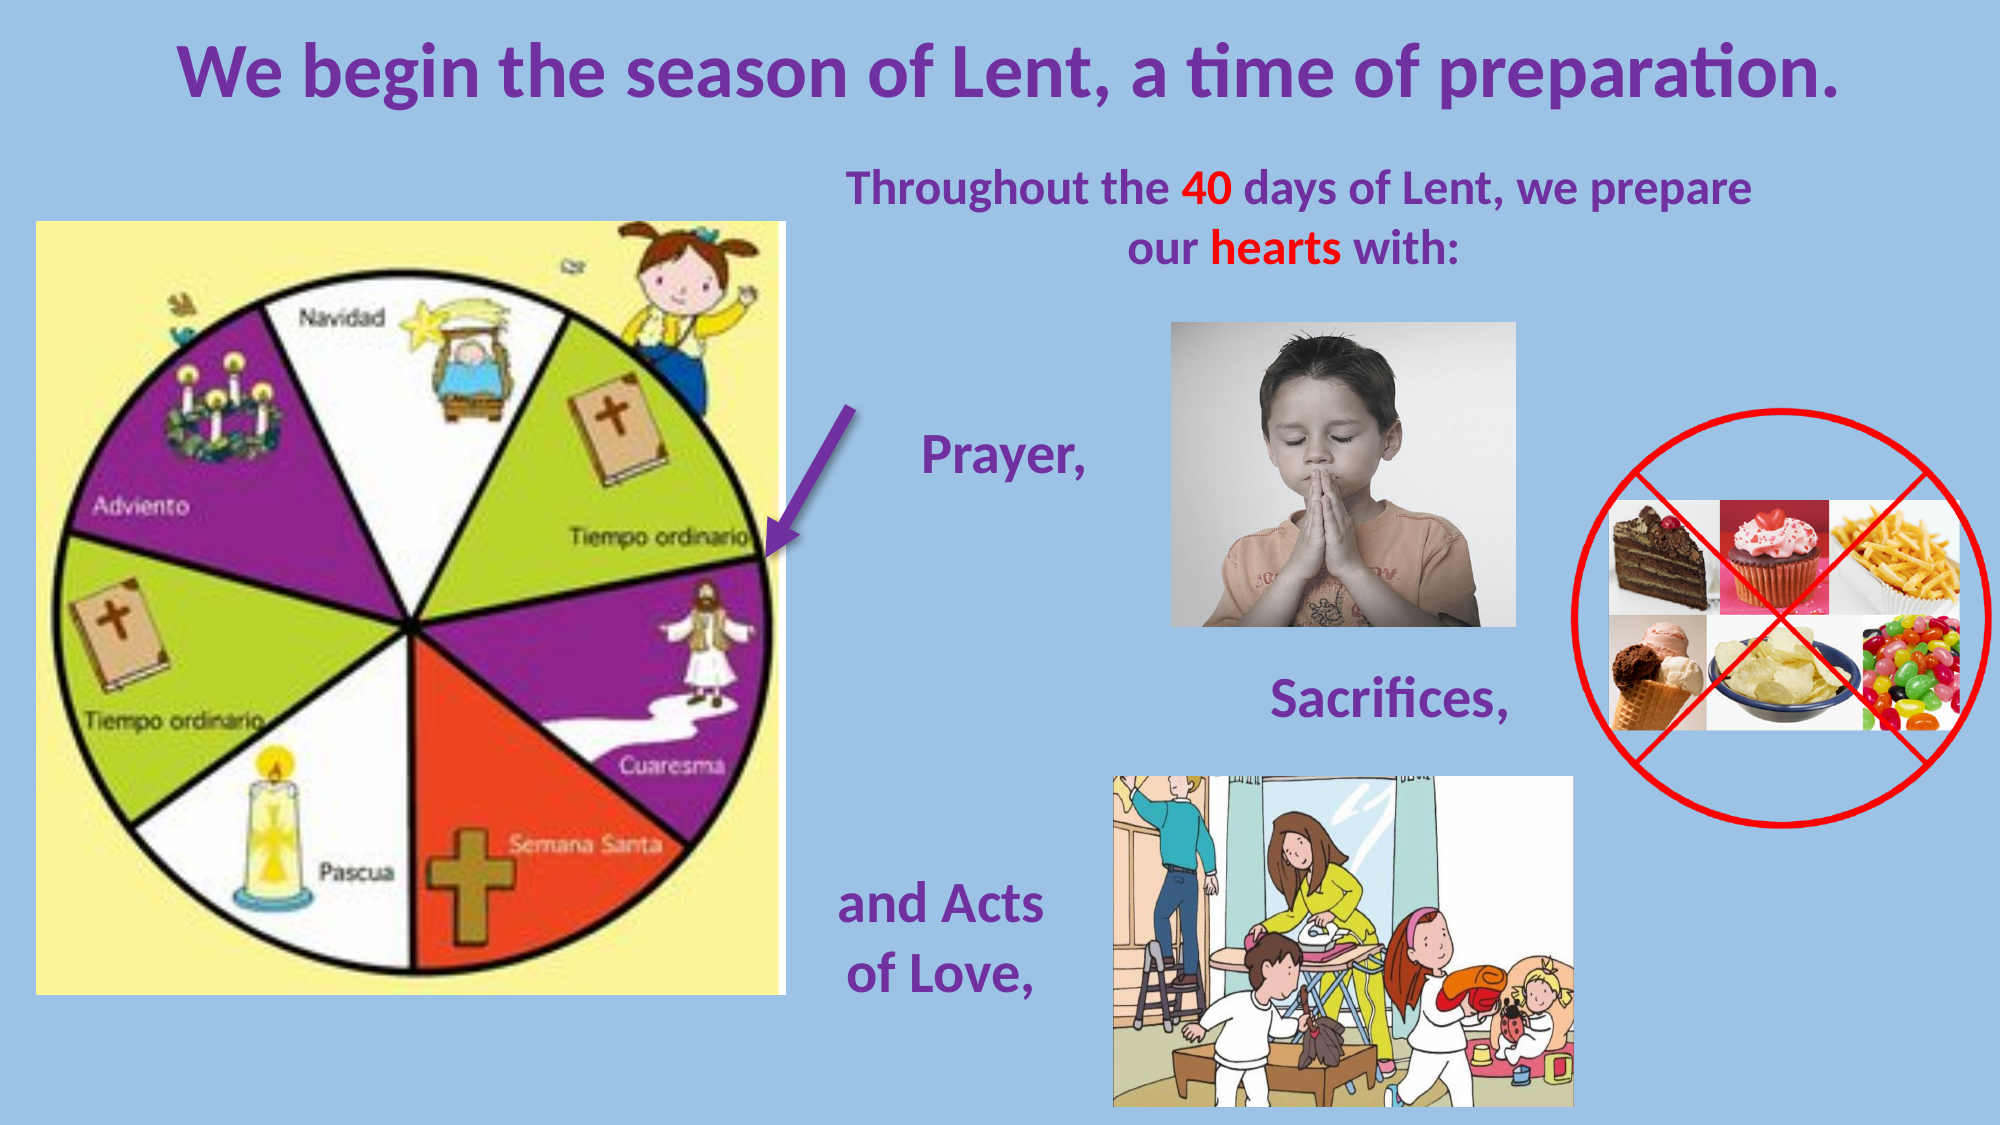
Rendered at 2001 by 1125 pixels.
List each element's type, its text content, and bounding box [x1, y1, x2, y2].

title We begin the season of Lent, a time of preparation. [20, 22, 2000, 123]
picture [1113, 407, 1993, 1107]
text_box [765, 407, 851, 559]
text_box and Acts of Love, [782, 857, 1108, 1013]
picture [1171, 321, 1516, 627]
text_box Throughout the 40 days of Lent, we prepare our hearts with: [829, 146, 1770, 282]
picture [36, 221, 786, 996]
text_box Prayer, [853, 407, 1166, 493]
text_box Sacrifices, [1214, 651, 1565, 737]
